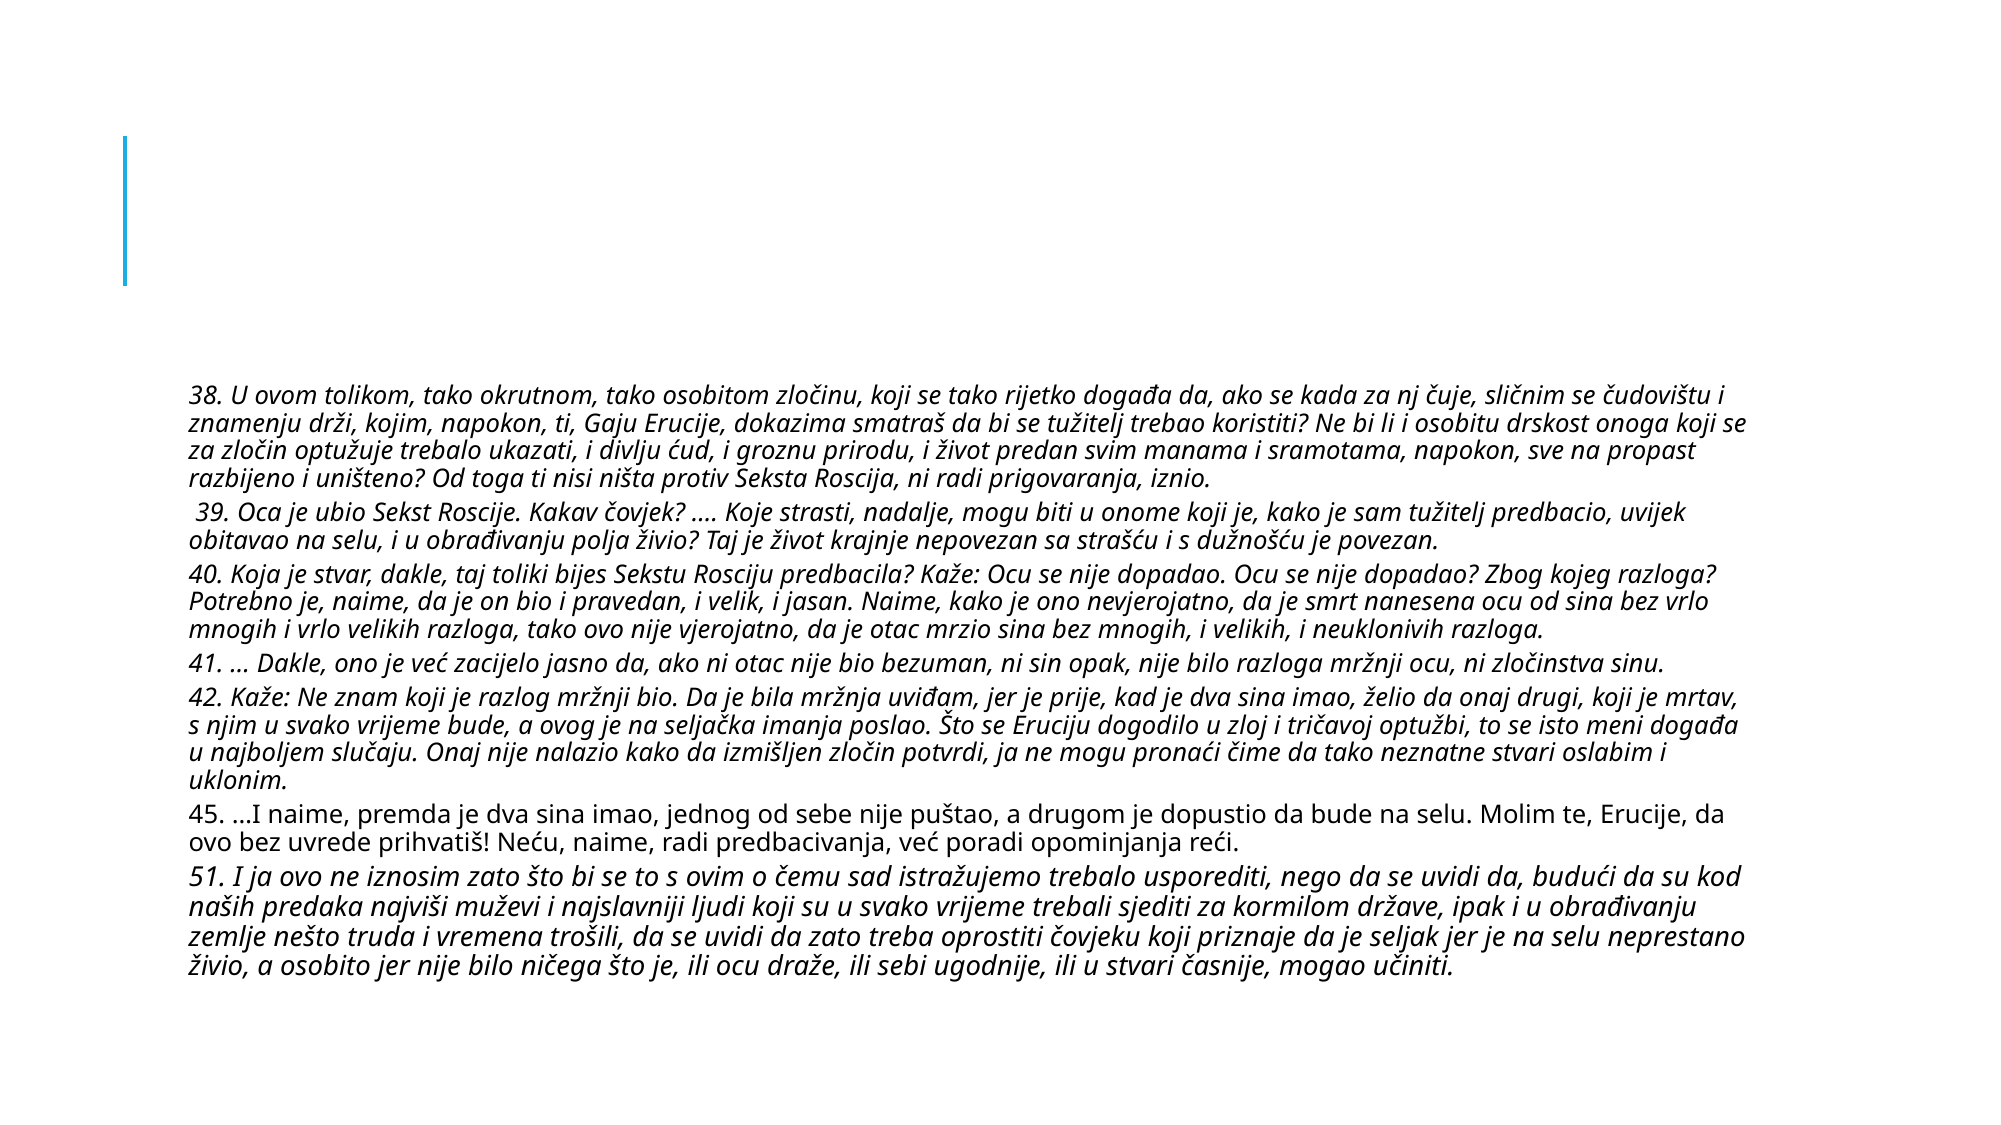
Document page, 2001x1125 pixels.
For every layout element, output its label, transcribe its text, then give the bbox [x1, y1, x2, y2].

list 38. U ovom tolikom, tako okrutnom, tako osobitom zločinu, koji se tako rijetko događa da, ako se kada za nj čuje, sličnim se čudovištu i znamenju drži, kojim, napokon, ti, Gaju Erucije, dokazima smatraš da bi se tužitelj trebao koristiti? Ne bi li i osobitu drskost onoga koji se za zločin optužuje trebalo ukazati, i divlju ćud, i groznu prirodu, i život predan svim manama i sramotama, napokon, sve na propast razbijeno i uništeno? Od toga ti nisi ništa protiv Seksta Roscija, ni radi prigovaranja, iznio. 39. Oca je ubio Sekst Roscije. Kakav čovjek? …. Koje strasti, nadalje, mogu biti u onome koji je, kako je sam tužitelj predbacio, uvijek obitavao na selu, i u obrađivanju polja živio? Taj je život krajnje nepovezan sa strašću i s dužnošću je povezan. 40. Koja je stvar, dakle, taj toliki bijes Sekstu Rosciju predbacila? Kaže: Ocu se nije dopadao. Ocu se nije dopadao? Zbog kojeg razloga? Potrebno je, naime, da je on bio i pravedan, i velik, i jasan. Naime, kako je ono nevjerojatno, da je smrt nanesena ocu od sina bez vrlo mnogih i vrlo velikih razloga, tako ovo nije vjerojatno, da je otac mrzio sina bez mnogih, i velikih, i neuklonivih razloga. 41. … Dakle, ono je već zacijelo jasno da, ako ni otac nije bio bezuman, ni sin opak, nije bilo razloga mržnji ocu, ni zločinstva sinu. 42. Kaže: Ne znam koji je razlog mržnji bio. Da je bila mržnja uviđam, jer je prije, kad je dva sina imao, želio da onaj drugi, koji je mrtav, s njim u svako vrijeme bude, a ovog je na seljačka imanja poslao. Što se Eruciju dogodilo u zloj i tričavoj optužbi, to se isto meni događa u najboljem slučaju. Onaj nije nalazio kako da izmišljen zločin potvrdi, ja ne mogu pronaći čime da tako neznatne stvari oslabim i uklonim. 45. …I naime, premda je dva sina imao, jednog od sebe nije puštao, a drugom je dopustio da bude na selu. Molim te, Erucije, da ovo bez uvrede prihvatiš! Neću, naime, radi predbacivanja, već poradi opominjanja reći. 51. I ja ovo ne iznosim zato što bi se to s ovim o čemu sad istražujemo trebalo usporediti, nego da se uvidi da, budući da su kod naših predaka najviši muževi i najslavniji ljudi koji su u svako vrijeme trebali sjediti za kormilom države, ipak i u obrađivanju zemlje nešto truda i vremena trošili, da se uvidi da zato treba oprostiti čovjeku koji priznaje da je seljak jer je na selu neprestano živio, a osobito jer nije bilo ničega što je, ili ocu draže, ili sebi ugodnije, ili u stvari časnije, mogao učiniti. [168, 375, 1763, 1035]
